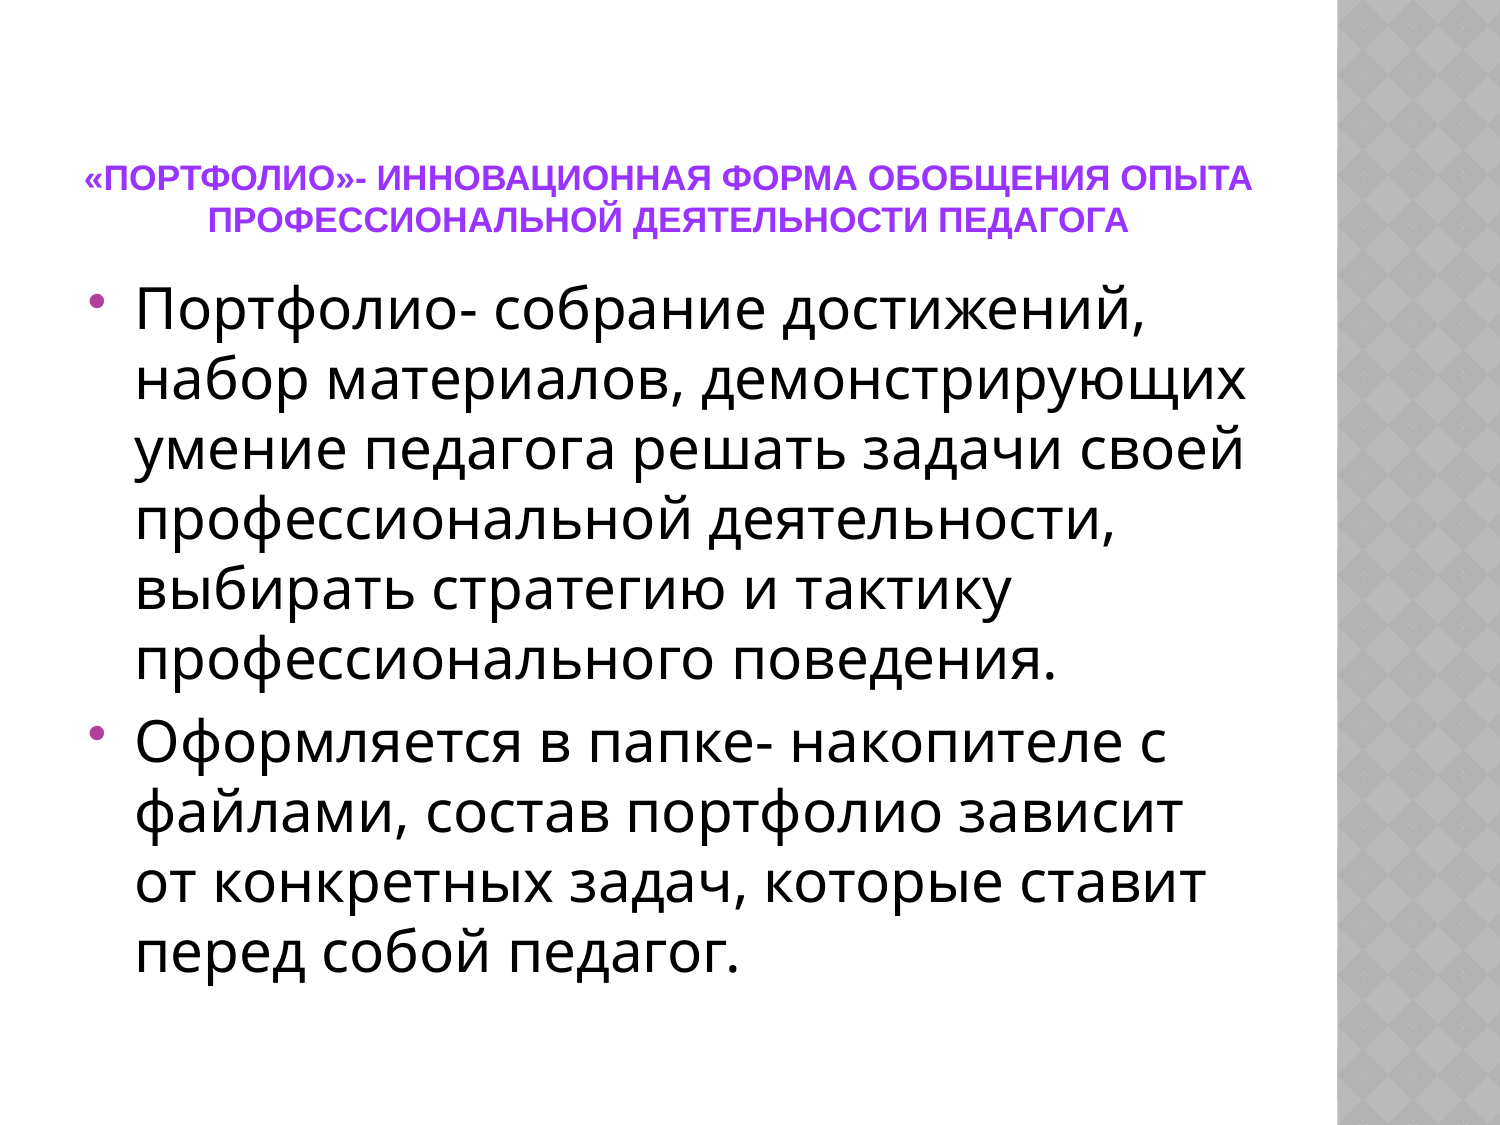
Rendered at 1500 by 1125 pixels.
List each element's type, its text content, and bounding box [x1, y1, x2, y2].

title «Портфолио»- инновационная форма обобщения опыта профессиональной деятельности педагога [75, 52, 1263, 240]
list Портфолио- собрание достижений, набор материалов, демонстрирующих умение педагога решать задачи своей профессиональной деятельности, выбирать стратегию и тактику профессионального поведения. Оформляется в папке- накопителе с файлами, состав портфолио зависит от конкретных задач, которые ставит перед собой педагог. [75, 264, 1263, 1059]
